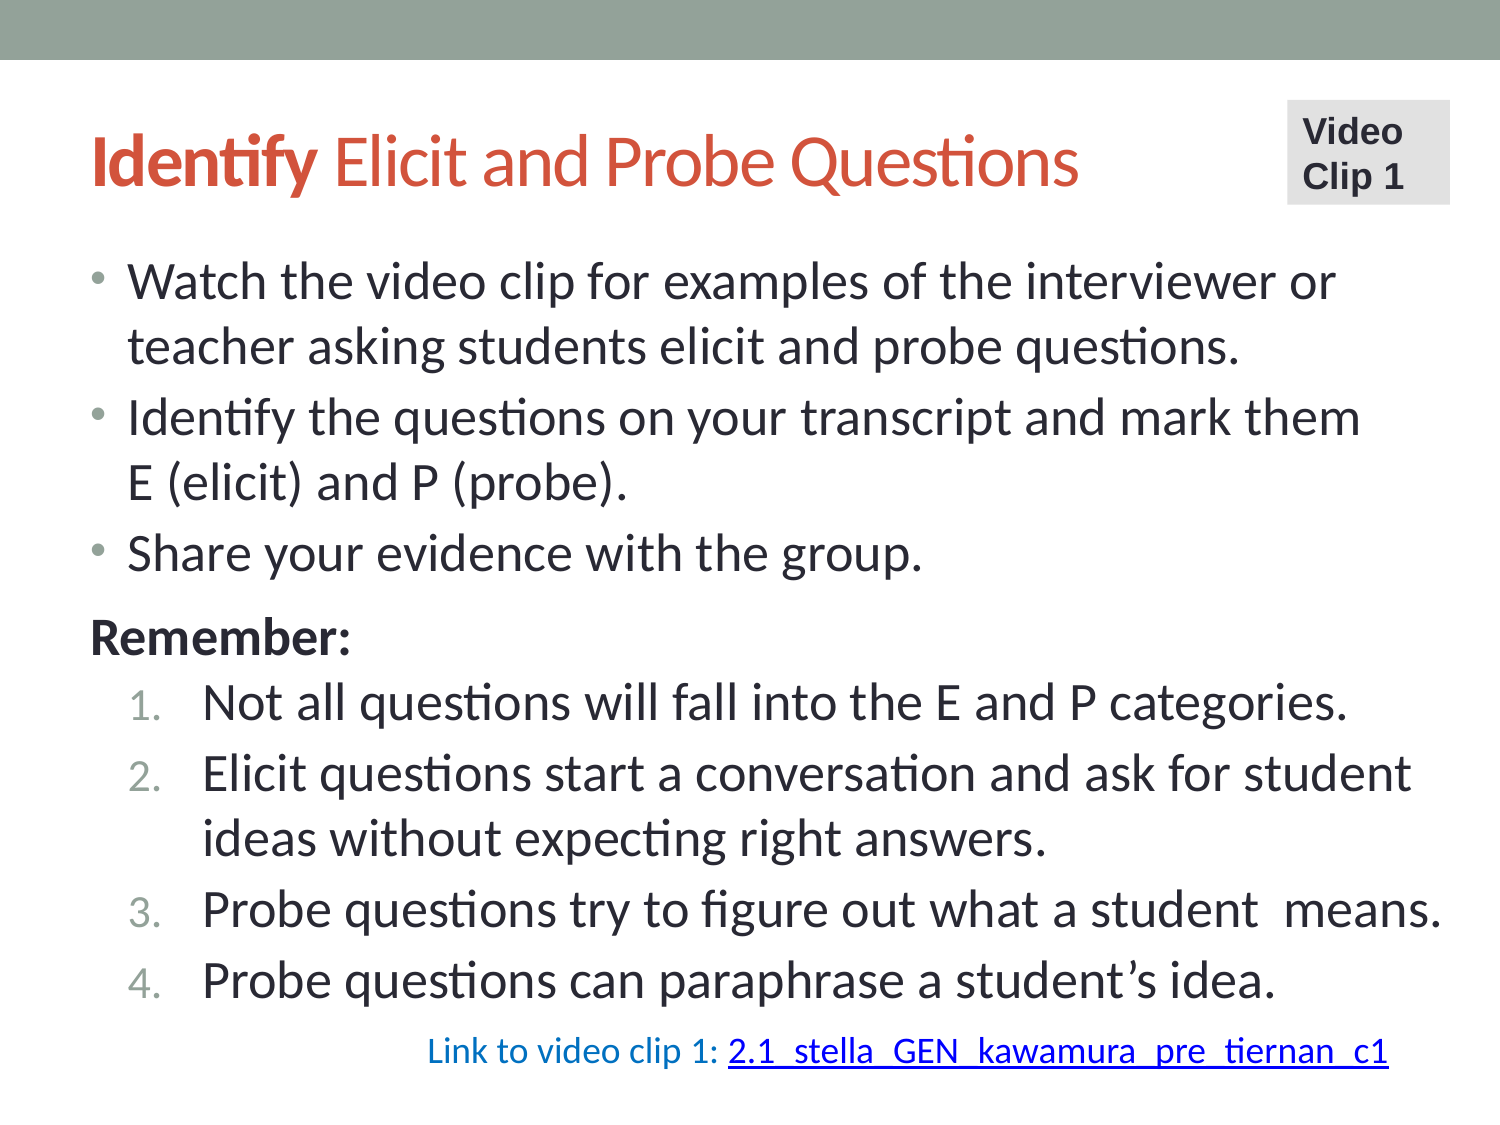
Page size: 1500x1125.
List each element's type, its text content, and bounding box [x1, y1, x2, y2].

text_box Video Clip 1 [1287, 99, 1450, 205]
title Identify Elicit and Probe Questions [75, 75, 1252, 237]
list Watch the video clip for examples of the interviewer or teacher asking students elicit and probe questions. Identify the questions on your transcript and mark them E (elicit) and P (probe). Share your evidence with the group. Remember: Not all questions will fall into the E and P categories. Elicit questions start a conversation and ask for student ideas without expecting right answers. Probe questions try to figure out what a student means. Probe questions can paraphrase a student’s idea. [75, 237, 1475, 1125]
text_box Link to video clip 1: 2.1_stella_GEN_kawamura_pre_tiernan_c1 [412, 1018, 1475, 1079]
